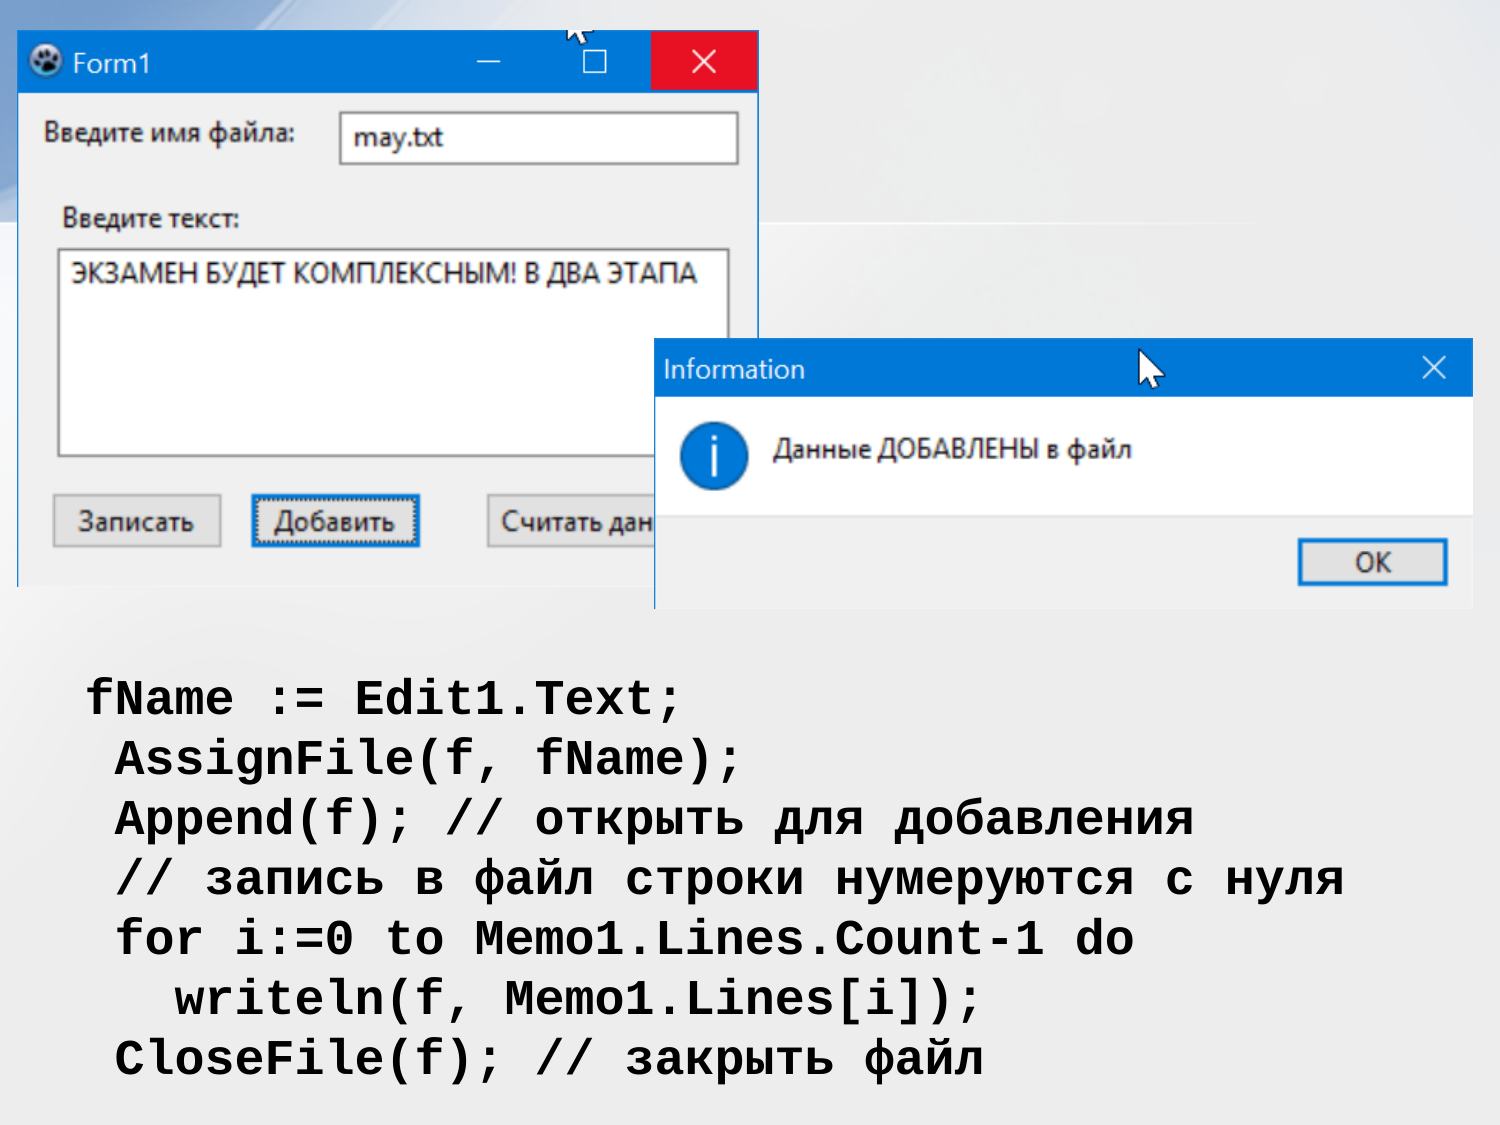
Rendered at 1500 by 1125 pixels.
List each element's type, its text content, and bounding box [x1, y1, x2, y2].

text_box fName := Edit1.Text; AssignFile(f, fName); Append(f); // открыть для добавления // запись в файл строки нумеруются с нуля for i:=0 to Memo1.Lines.Count-1 do writeln(f, Memo1.Lines[i]); CloseFile(f); // закрыть файл [39, 656, 1473, 1092]
picture [0, 0, 1500, 1125]
